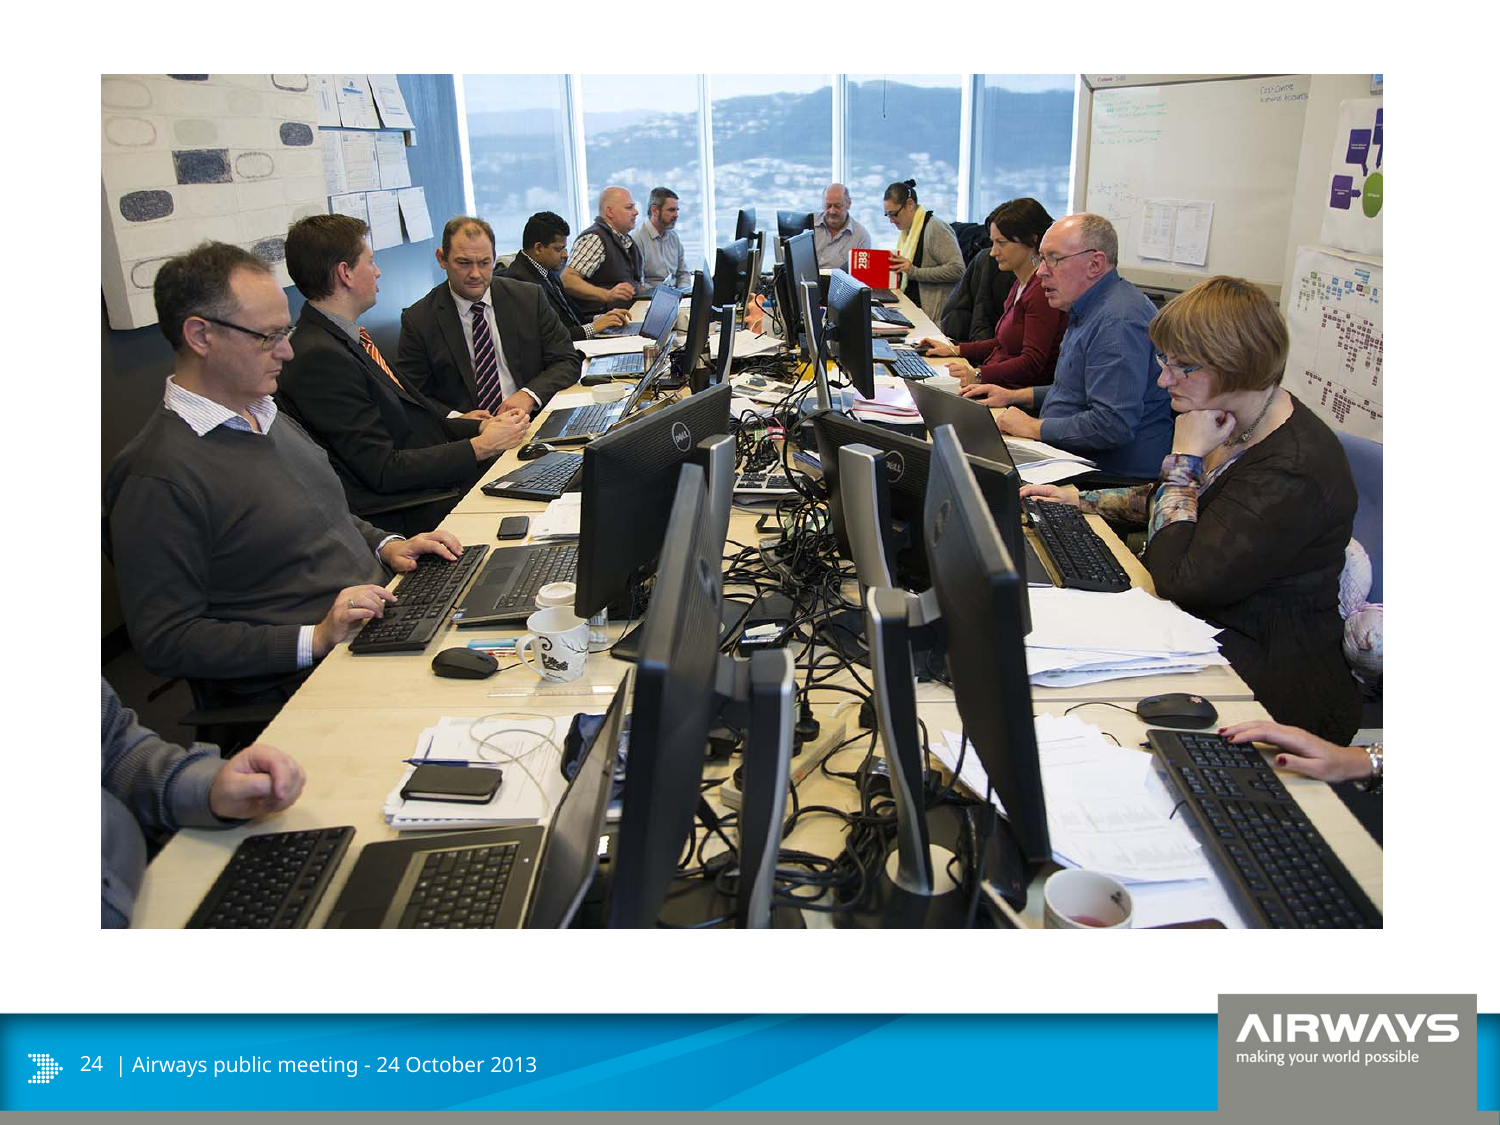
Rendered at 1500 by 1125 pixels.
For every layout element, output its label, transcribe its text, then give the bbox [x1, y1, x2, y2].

picture [0, 0, 1500, 1125]
slide_number 24 [64, 1034, 132, 1094]
footer | Airways public meeting - 24 October 2013 [132, 1034, 561, 1094]
picture [47, 1068, 62, 1078]
picture [38, 1068, 44, 1078]
picture [38, 1055, 44, 1065]
picture [47, 1055, 53, 1065]
